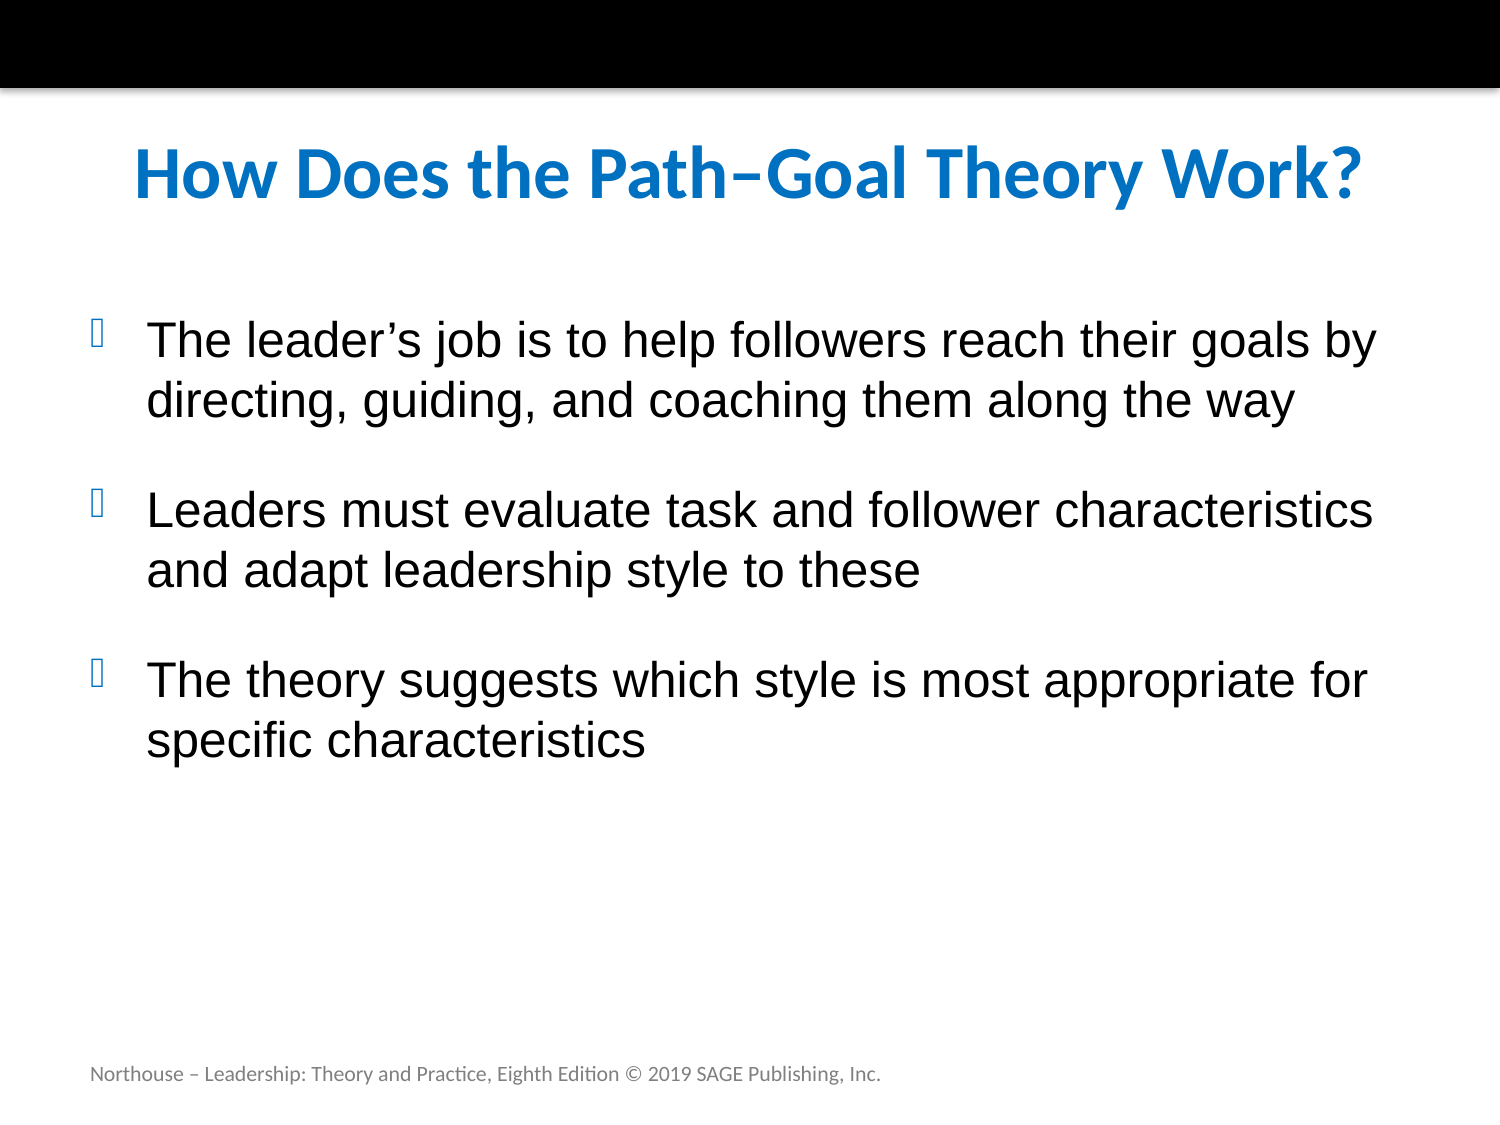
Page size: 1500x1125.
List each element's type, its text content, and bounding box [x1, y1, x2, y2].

list The leader’s job is to help followers reach their goals by directing, guiding, and coaching them along the way Leaders must evaluate task and follower characteristics and adapt leadership style to these The theory suggests which style is most appropriate for specific characteristics [74, 299, 1426, 1013]
text_box [87, 149, 1463, 275]
footer Northouse – Leadership: Theory and Practice, Eighth Edition © 2019 SAGE Publishing, Inc. [75, 1042, 1088, 1103]
title How Does the Path–Goal Theory Work? [74, 112, 1426, 226]
